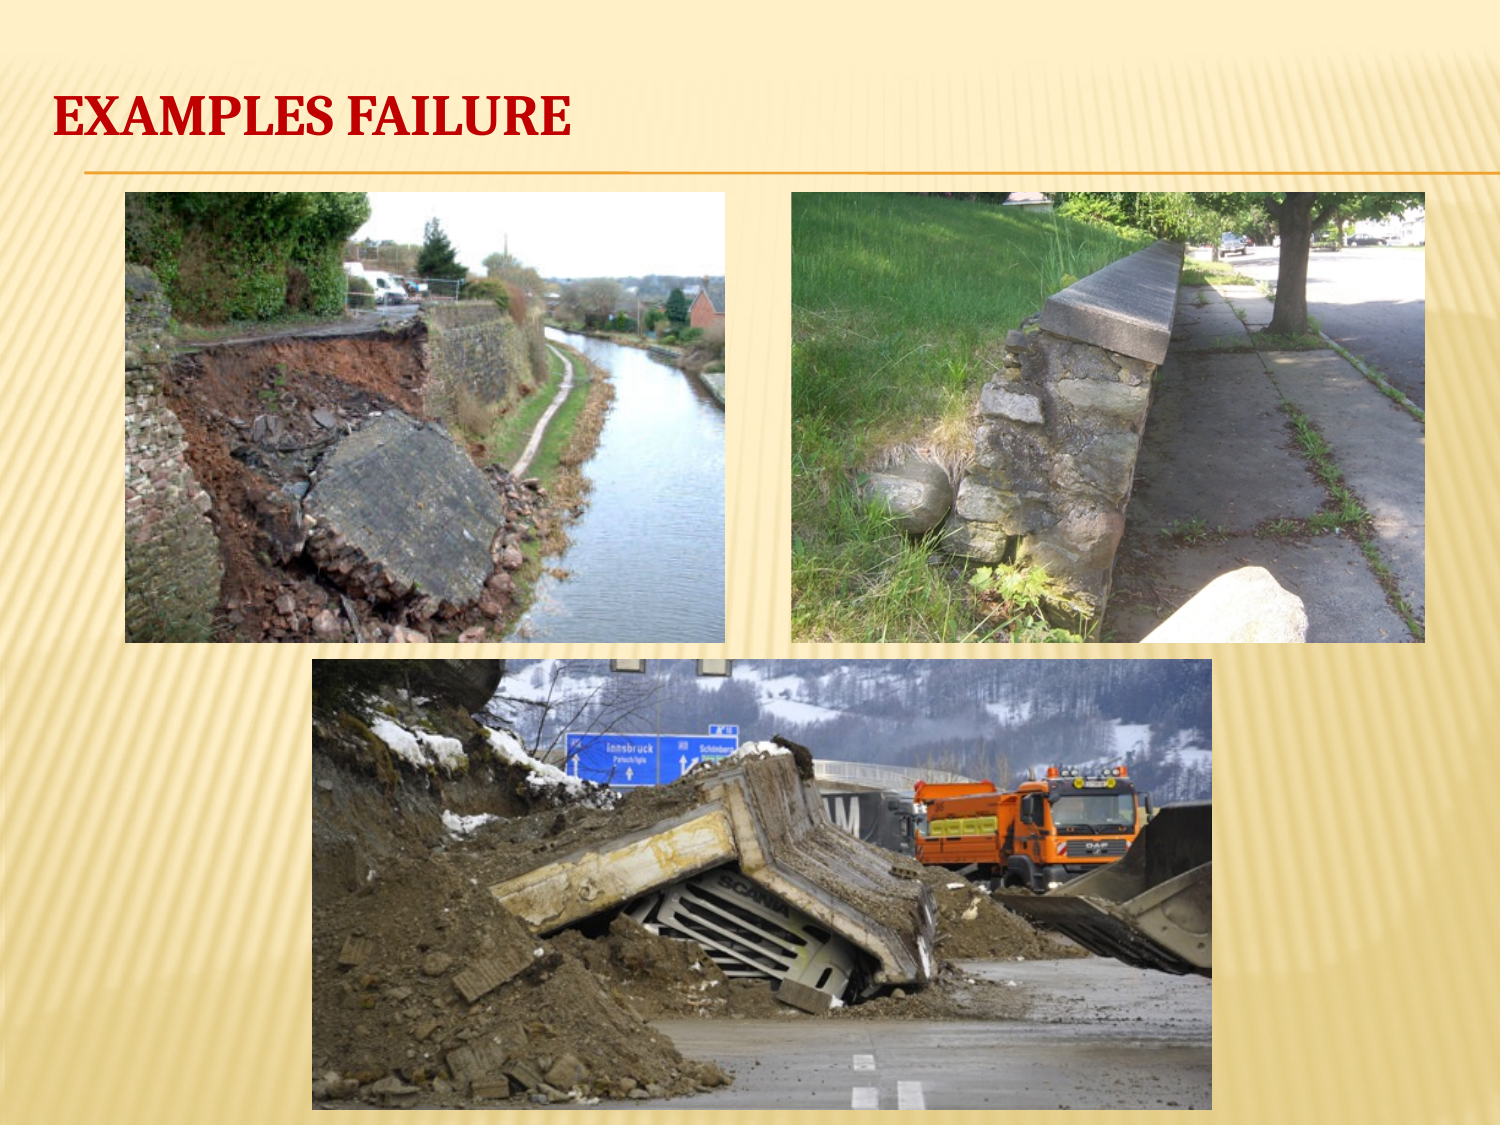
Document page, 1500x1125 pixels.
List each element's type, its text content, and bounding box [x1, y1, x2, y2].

title Examples Failure [37, 12, 1500, 213]
picture [311, 659, 1213, 1111]
picture [790, 191, 1426, 643]
picture [124, 191, 726, 643]
